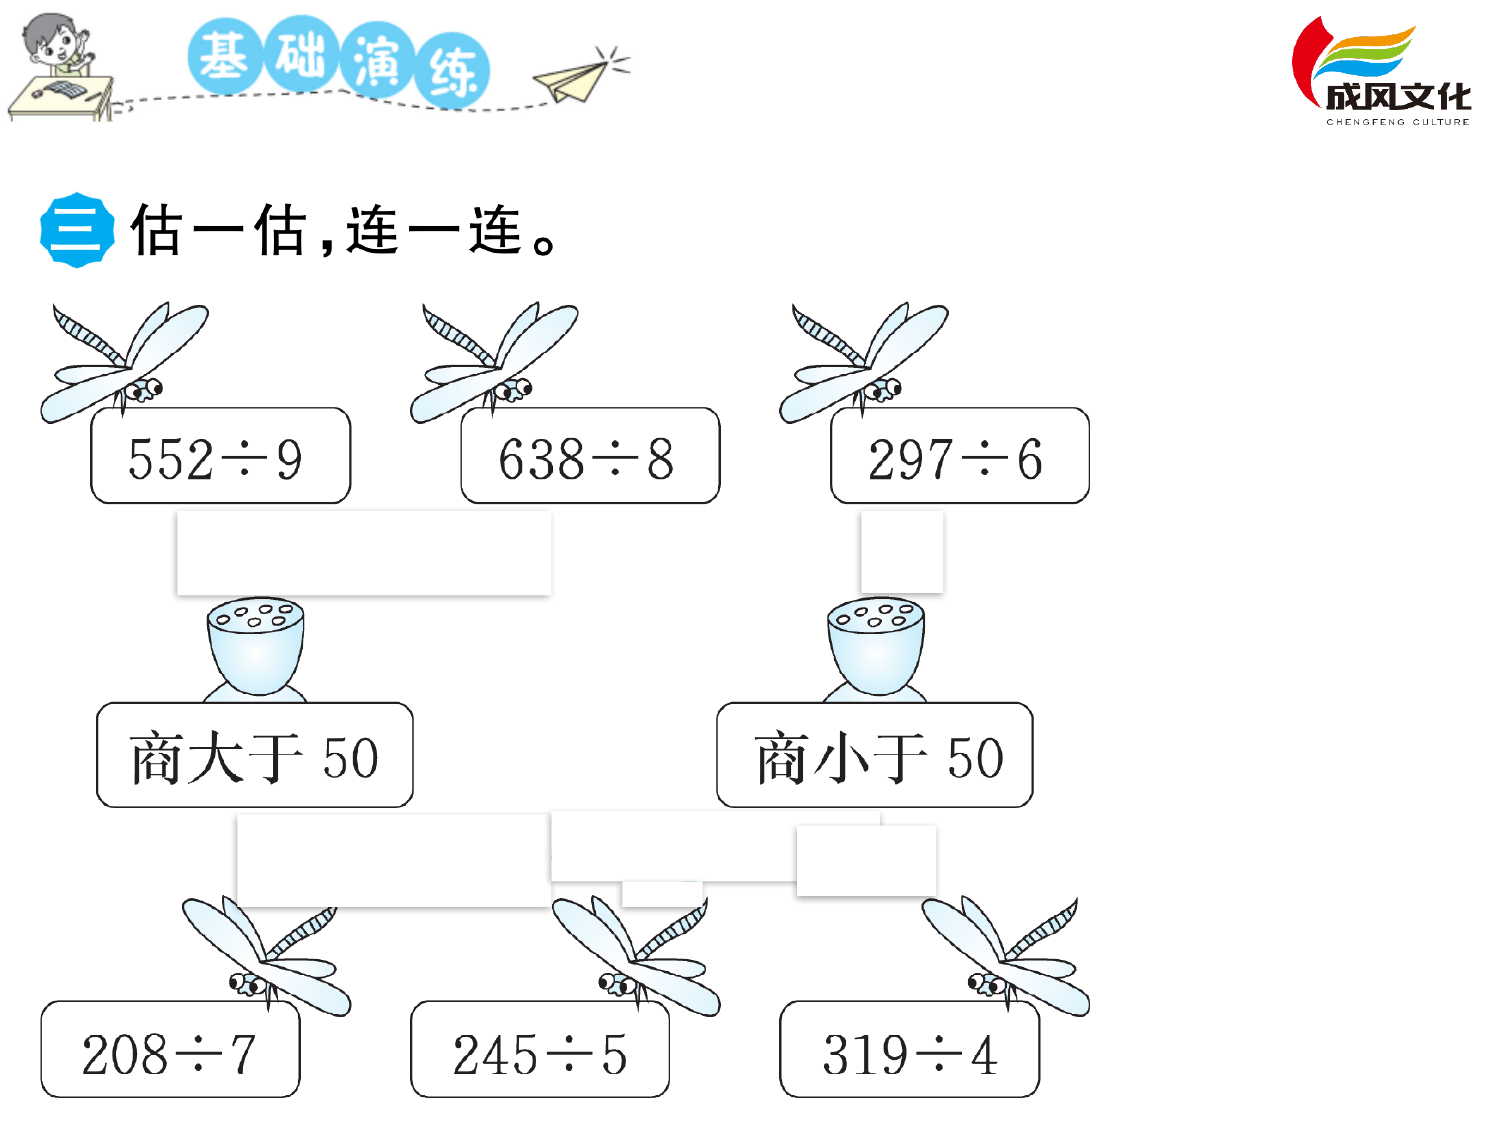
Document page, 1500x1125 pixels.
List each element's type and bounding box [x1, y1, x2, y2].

picture [2, 4, 642, 133]
picture [35, 176, 1218, 1123]
picture [1281, 0, 1489, 136]
